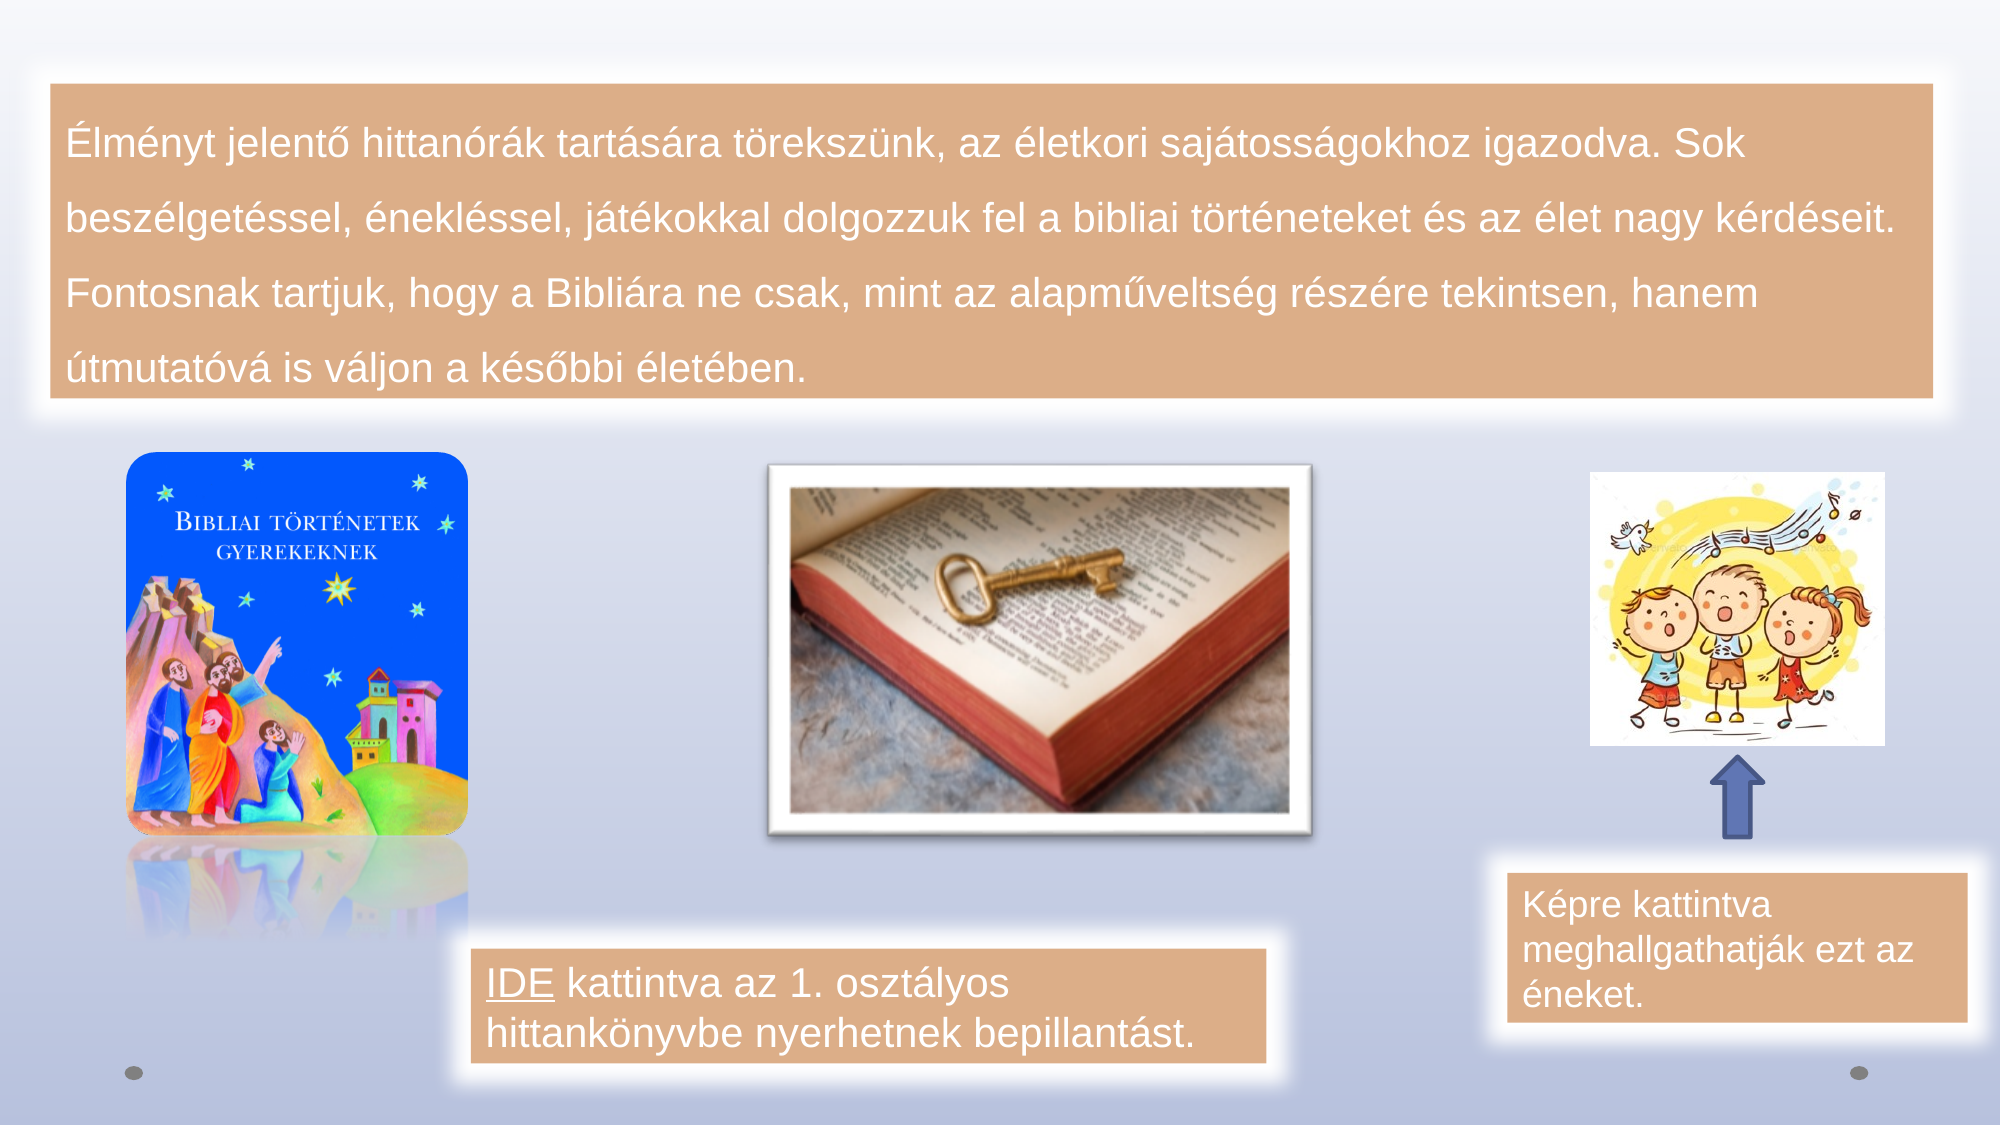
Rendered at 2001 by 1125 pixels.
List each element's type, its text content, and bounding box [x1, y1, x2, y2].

text_box IDE kattintva az 1. osztályos hittankönyvbe nyerhetnek bepillantást. [476, 948, 1267, 1064]
text_box [1709, 754, 1766, 837]
text_box Képre kattintva meghallgathatják ezt az éneket. [1507, 872, 1968, 1023]
picture [1590, 472, 1885, 747]
text_box Élményt jelentő hittanórák tartására törekszünk, az életkori sajátosságokhoz igazodva. Sok beszélgetéssel, énekléssel, játékokkal dolgozzuk fel a bibliai történeteket és az élet nagy kérdéseit. Fontosnak tartjuk, hogy a Bibliára ne csak, mint az alapműveltség részére tekintsen, hanem útmutatóvá is váljon a későbbi életében. [50, 83, 1934, 399]
picture [122, 452, 472, 1125]
picture [751, 452, 1330, 858]
